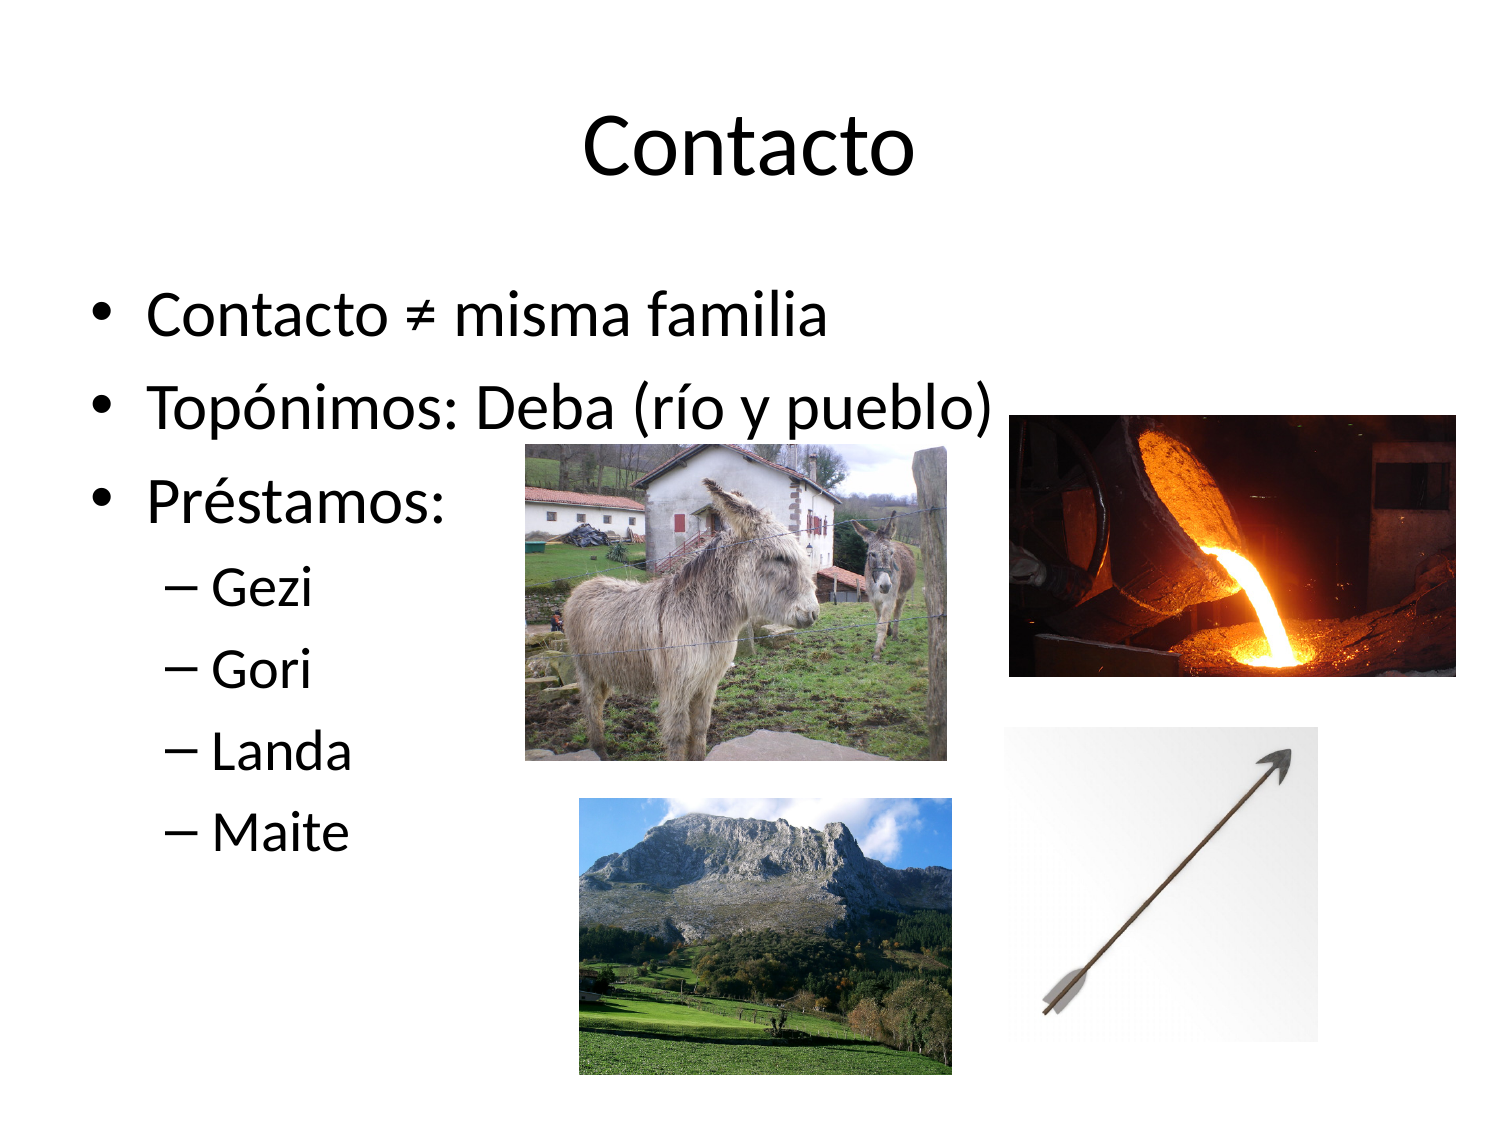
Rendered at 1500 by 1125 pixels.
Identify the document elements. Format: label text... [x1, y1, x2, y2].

title Contacto [75, 45, 1425, 233]
picture [579, 798, 952, 1076]
picture [1009, 415, 1456, 677]
picture [525, 444, 948, 761]
list Contacto ≠ misma familia Topónimos: Deba (río y pueblo) Préstamos: Gezi Gori Landa Maite [75, 262, 1425, 1005]
picture [1003, 727, 1318, 1042]
